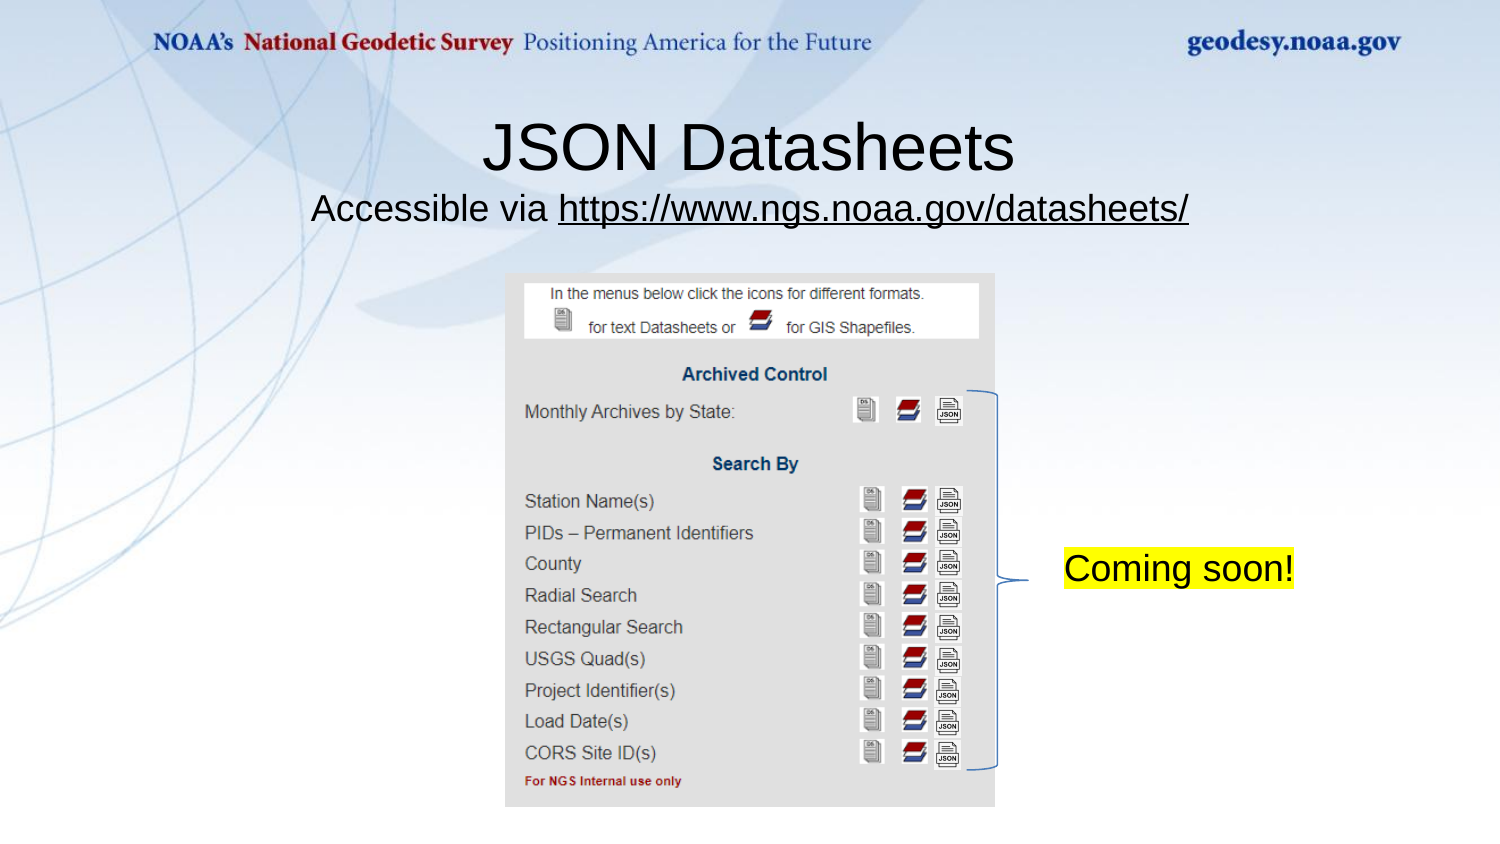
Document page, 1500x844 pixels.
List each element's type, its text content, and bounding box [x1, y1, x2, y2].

picture [0, 0, 1500, 844]
text_box [999, 576, 1029, 584]
picture [505, 272, 995, 808]
text_box JSON Datasheets Accessible via https://www.ngs.noaa.gov/datasheets/ Coming soon! [19, 64, 1481, 844]
